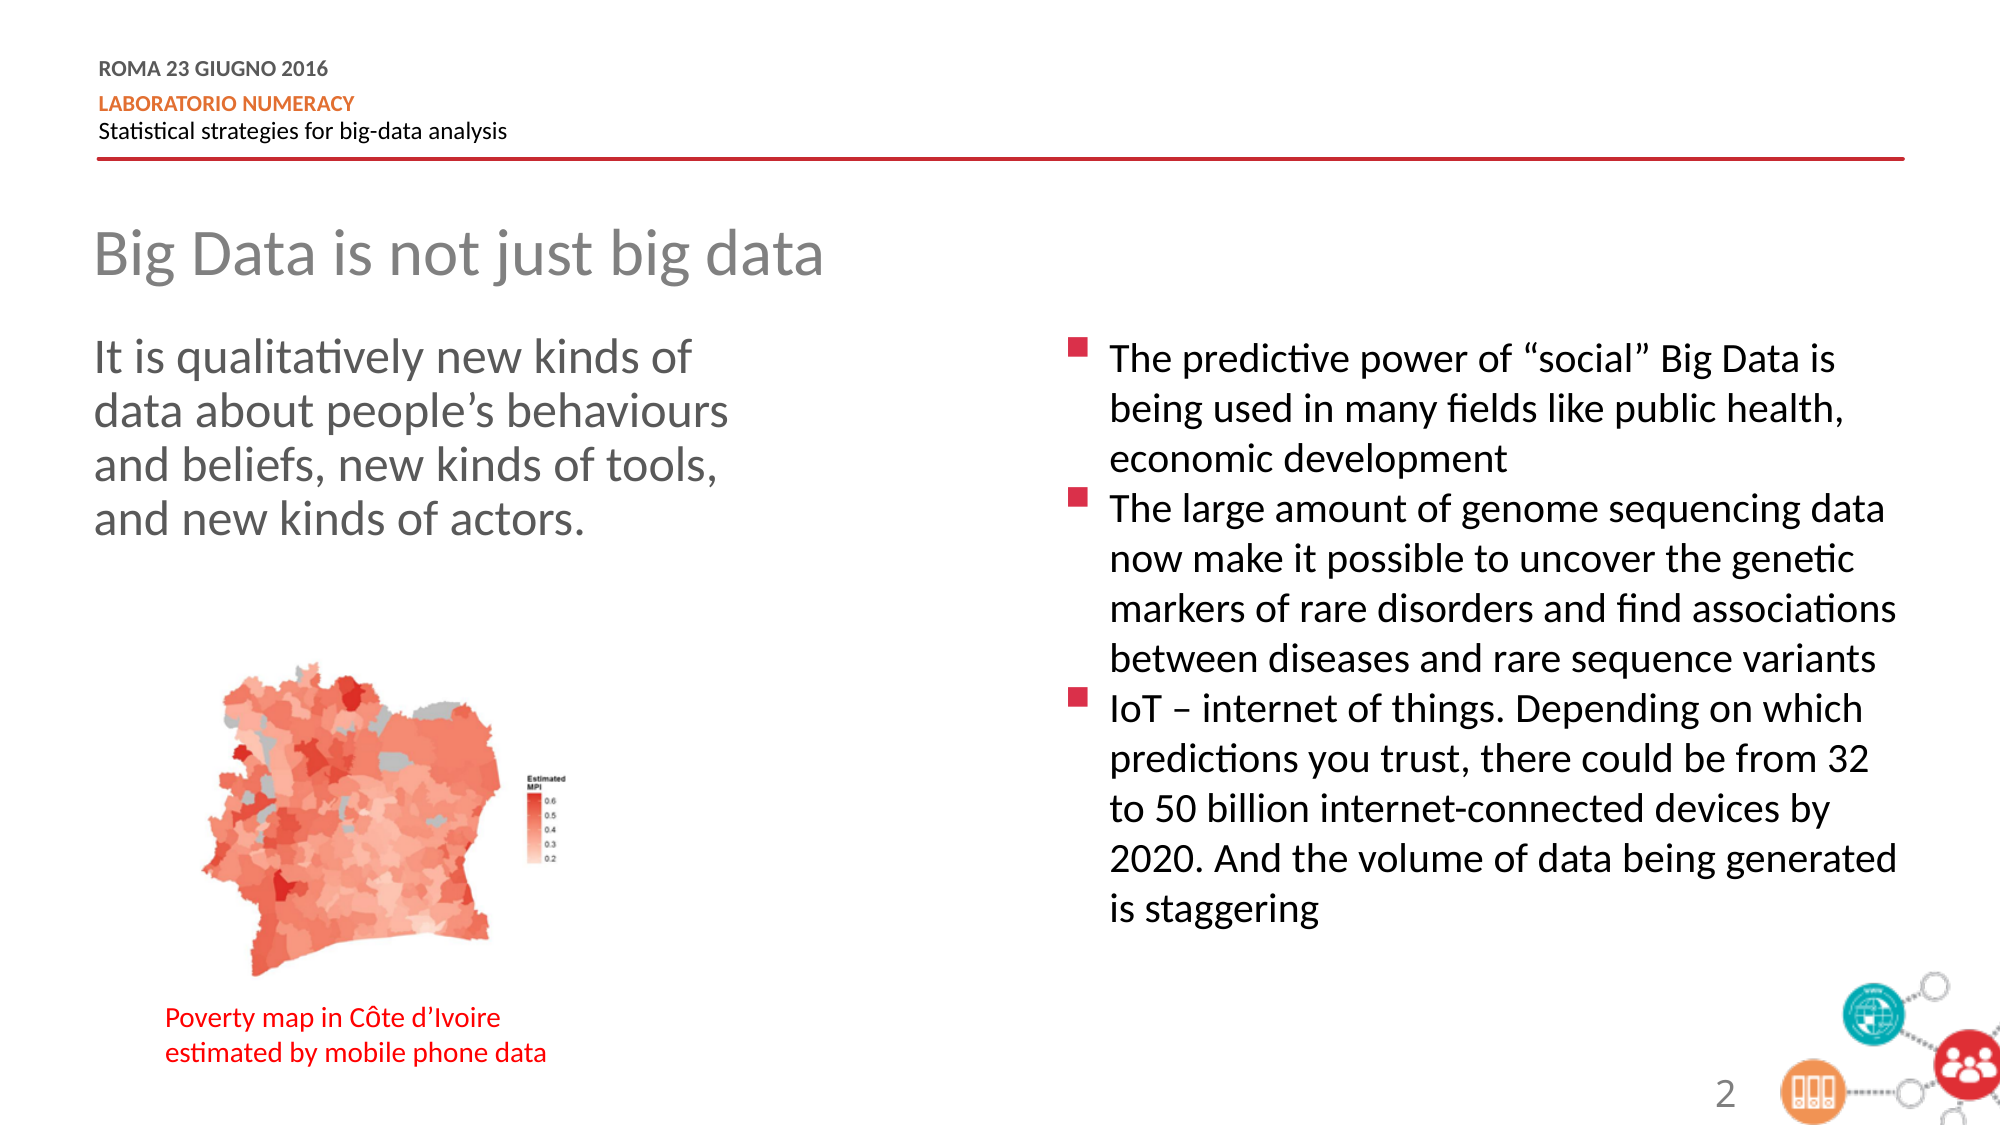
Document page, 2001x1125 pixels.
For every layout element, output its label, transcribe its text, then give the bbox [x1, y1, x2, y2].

text_box Poverty map in Côte d’Ivoire estimated by mobile phone data [150, 990, 563, 1076]
slide_number 2 [1574, 1062, 1752, 1116]
picture [199, 647, 566, 991]
subtitle The predictive power of “social” Big Data is being used in many fields like public health, economic development The large amount of genome sequencing data now make it possible to uncover the genetic markers of rare disorders and find associations between diseases and rare sequence variants IoT – internet of things. Depending on which predictions you trust, there could be from 32 to 50 billion internet-connected devices by 2020. And the volume of data being generated is staggering [1062, 330, 1907, 996]
title Big Data is not just big data [93, 209, 1849, 331]
text_box It is qualitatively new kinds of data about people’s behaviours and beliefs, new kinds of tools, and new kinds of actors. [93, 331, 761, 832]
